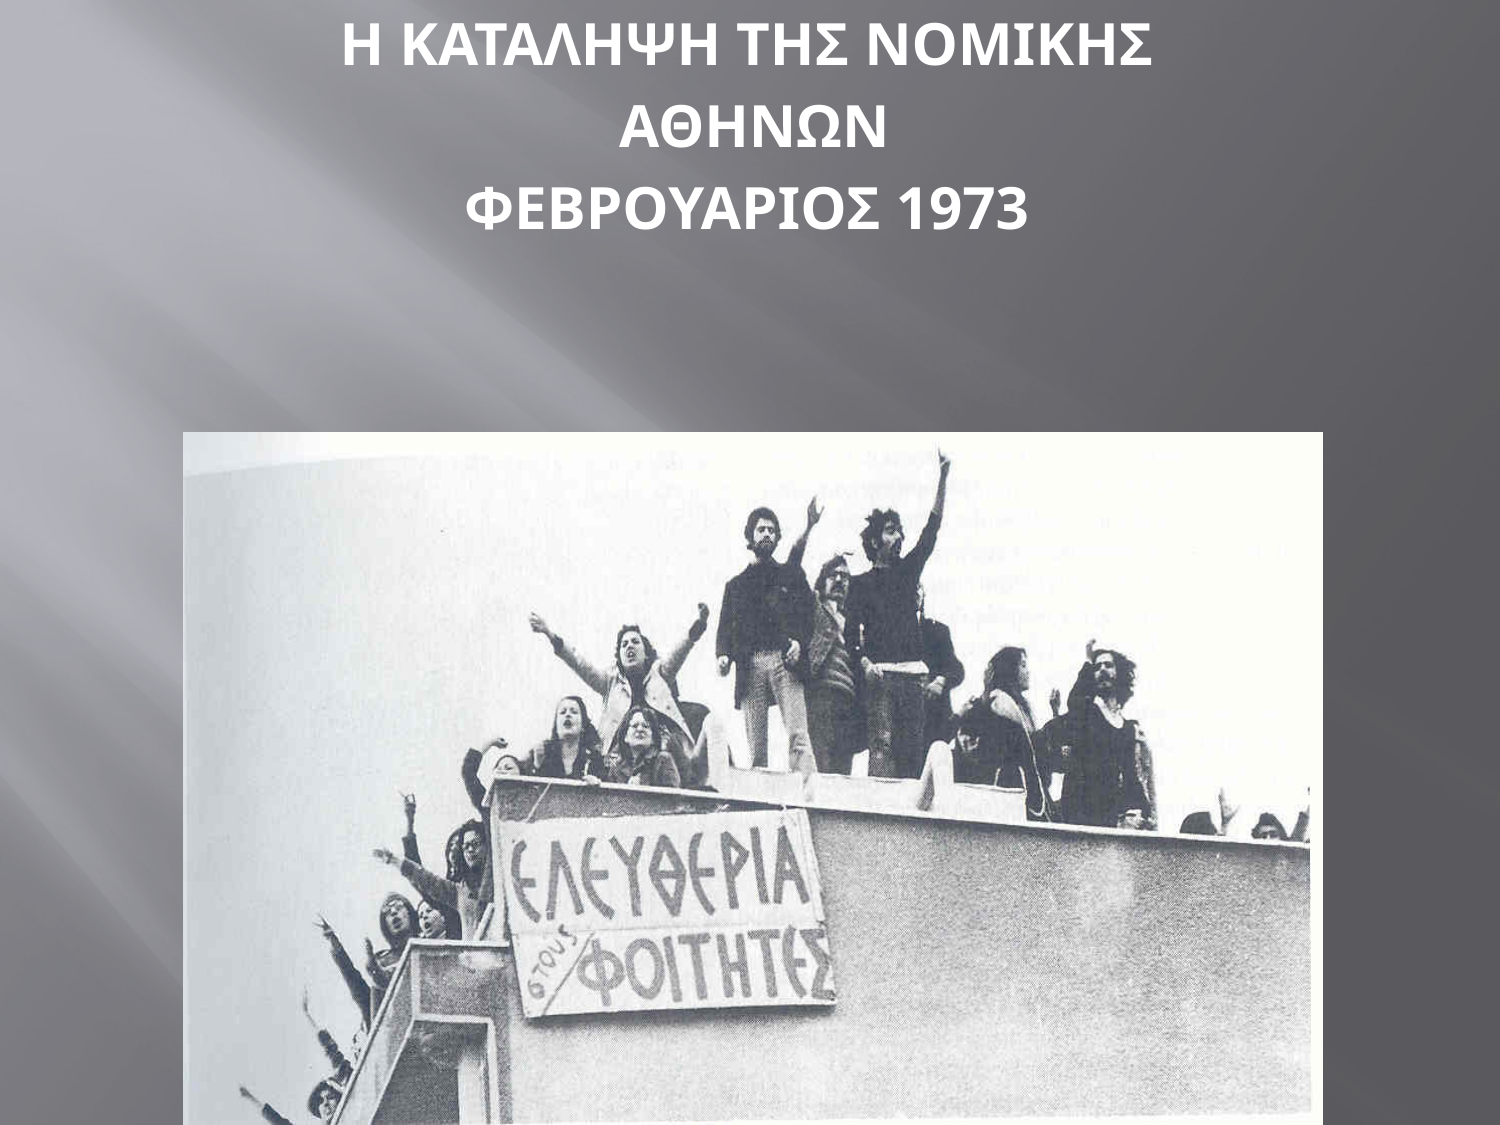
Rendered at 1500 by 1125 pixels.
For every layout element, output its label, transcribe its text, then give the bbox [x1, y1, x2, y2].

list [182, 432, 1324, 1125]
list Η ΚΑΤΑΛΗΨΗ ΤΗΣ ΝΟΜΙΚΗΣ ΑΘΗΝΩΝ ΦΕΒΡΟΥΑΡΙΟΣ 1973 [0, 0, 1471, 804]
